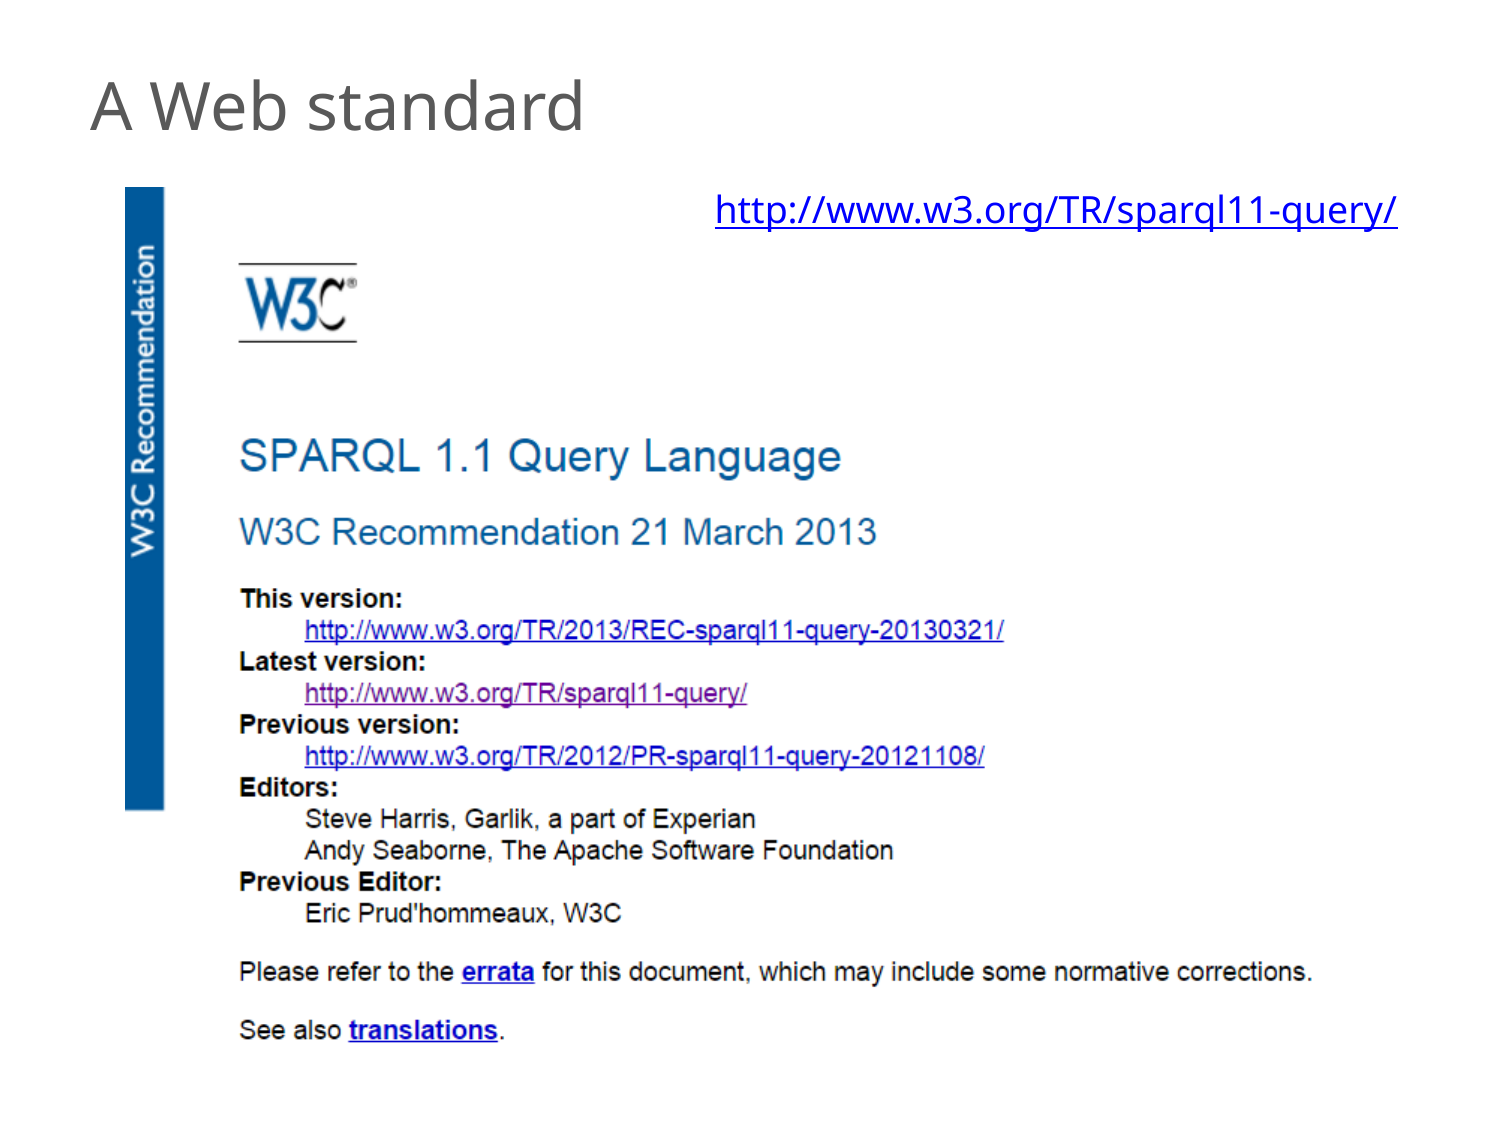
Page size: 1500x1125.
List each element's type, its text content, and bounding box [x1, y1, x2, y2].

text_box http://www.w3.org/TR/sparql11-query/ [699, 178, 1429, 245]
title A Web standard [75, 45, 1425, 163]
picture [124, 187, 1400, 1048]
